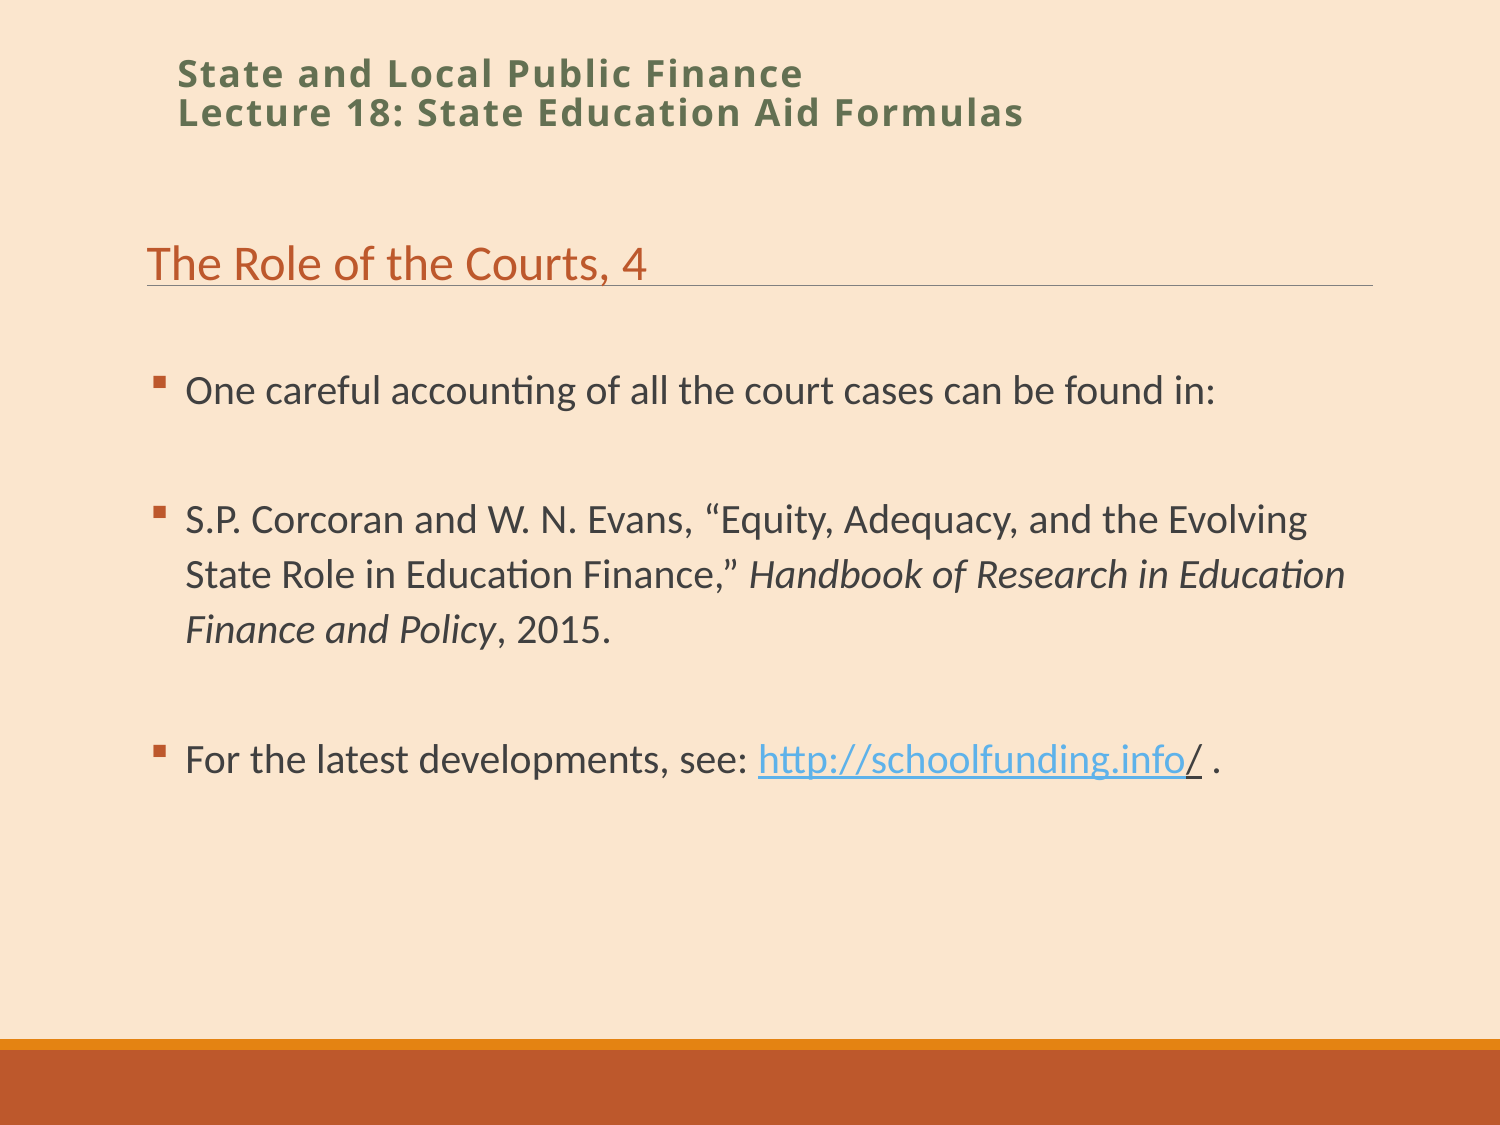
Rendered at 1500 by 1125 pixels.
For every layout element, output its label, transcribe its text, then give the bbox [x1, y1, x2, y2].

text_box State and Local Public Finance Lecture 18: State Education Aid Formulas [162, 50, 1400, 147]
text_box The Role of the Courts, 4 [131, 230, 680, 299]
list One careful accounting of all the court cases can be found in: S.P. Corcoran and W. N. Evans, “Equity, Adequacy, and the Evolving State Role in Education Finance,” Handbook of Research in Education Finance and Policy, 2015. For the latest developments, see: http://schoolfunding.info/ . [150, 299, 1400, 1119]
